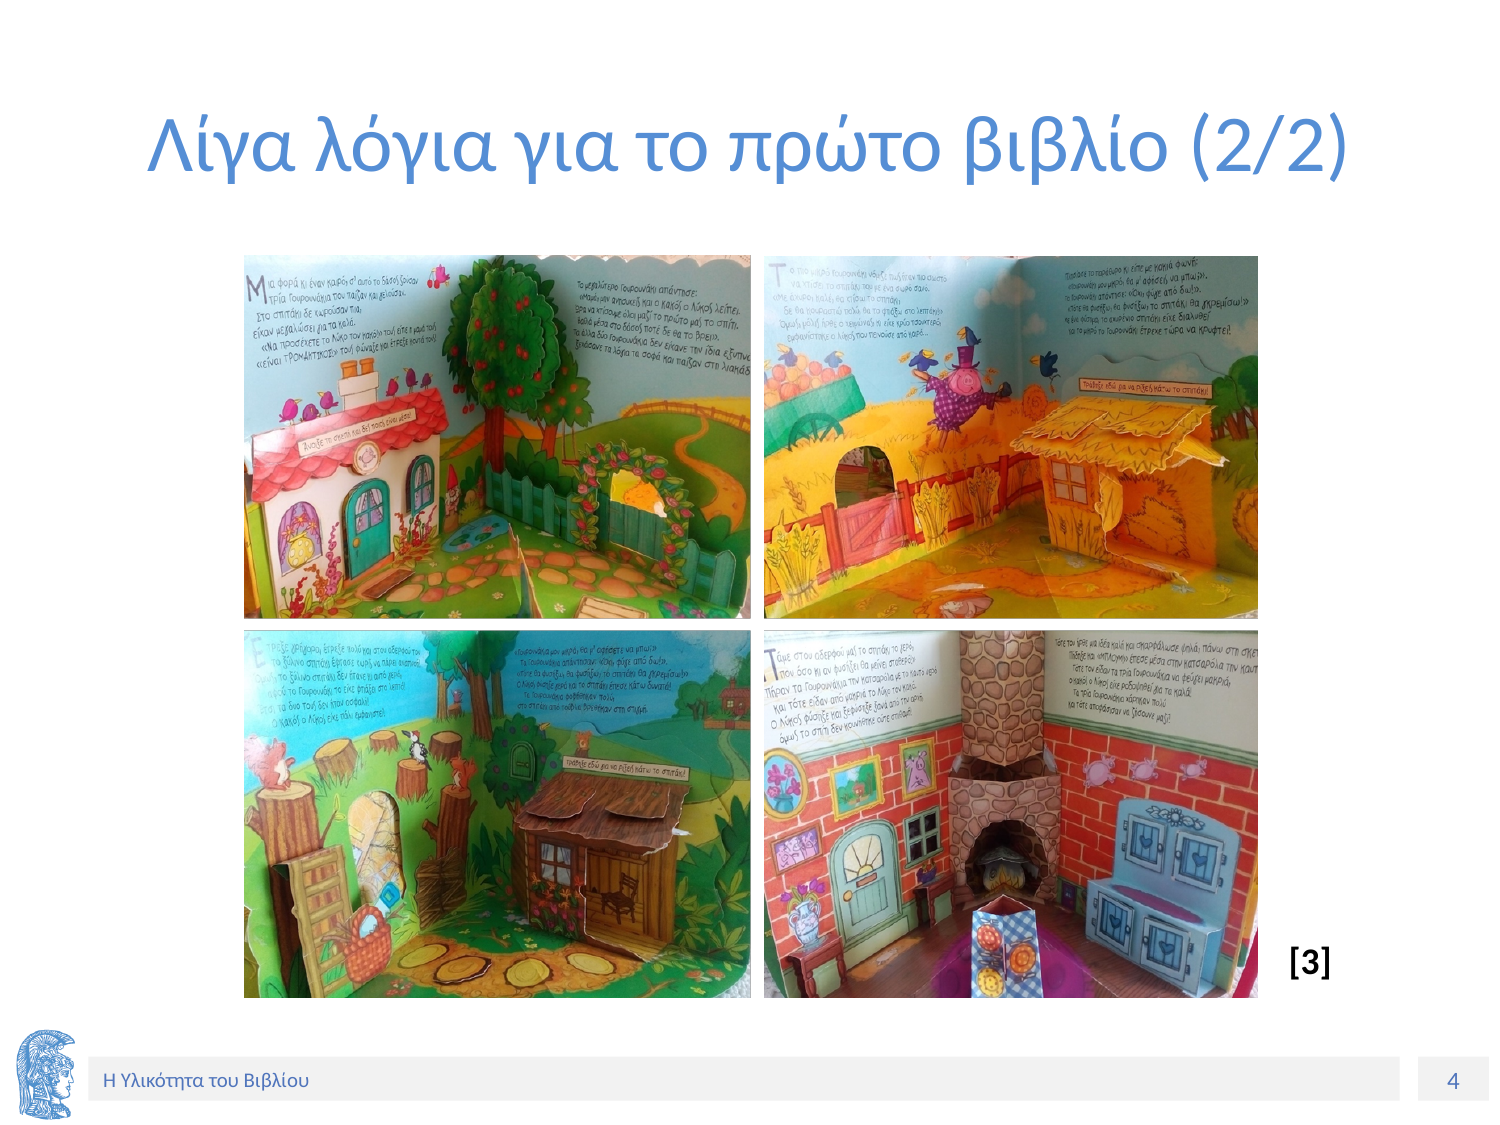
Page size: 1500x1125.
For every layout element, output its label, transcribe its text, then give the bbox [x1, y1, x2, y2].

text_box [3] [1269, 930, 1348, 990]
title Λίγα λόγια για το πρώτο βιβλίο (2/2) [75, 45, 1425, 233]
picture [9, 1026, 81, 1120]
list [244, 255, 1258, 999]
